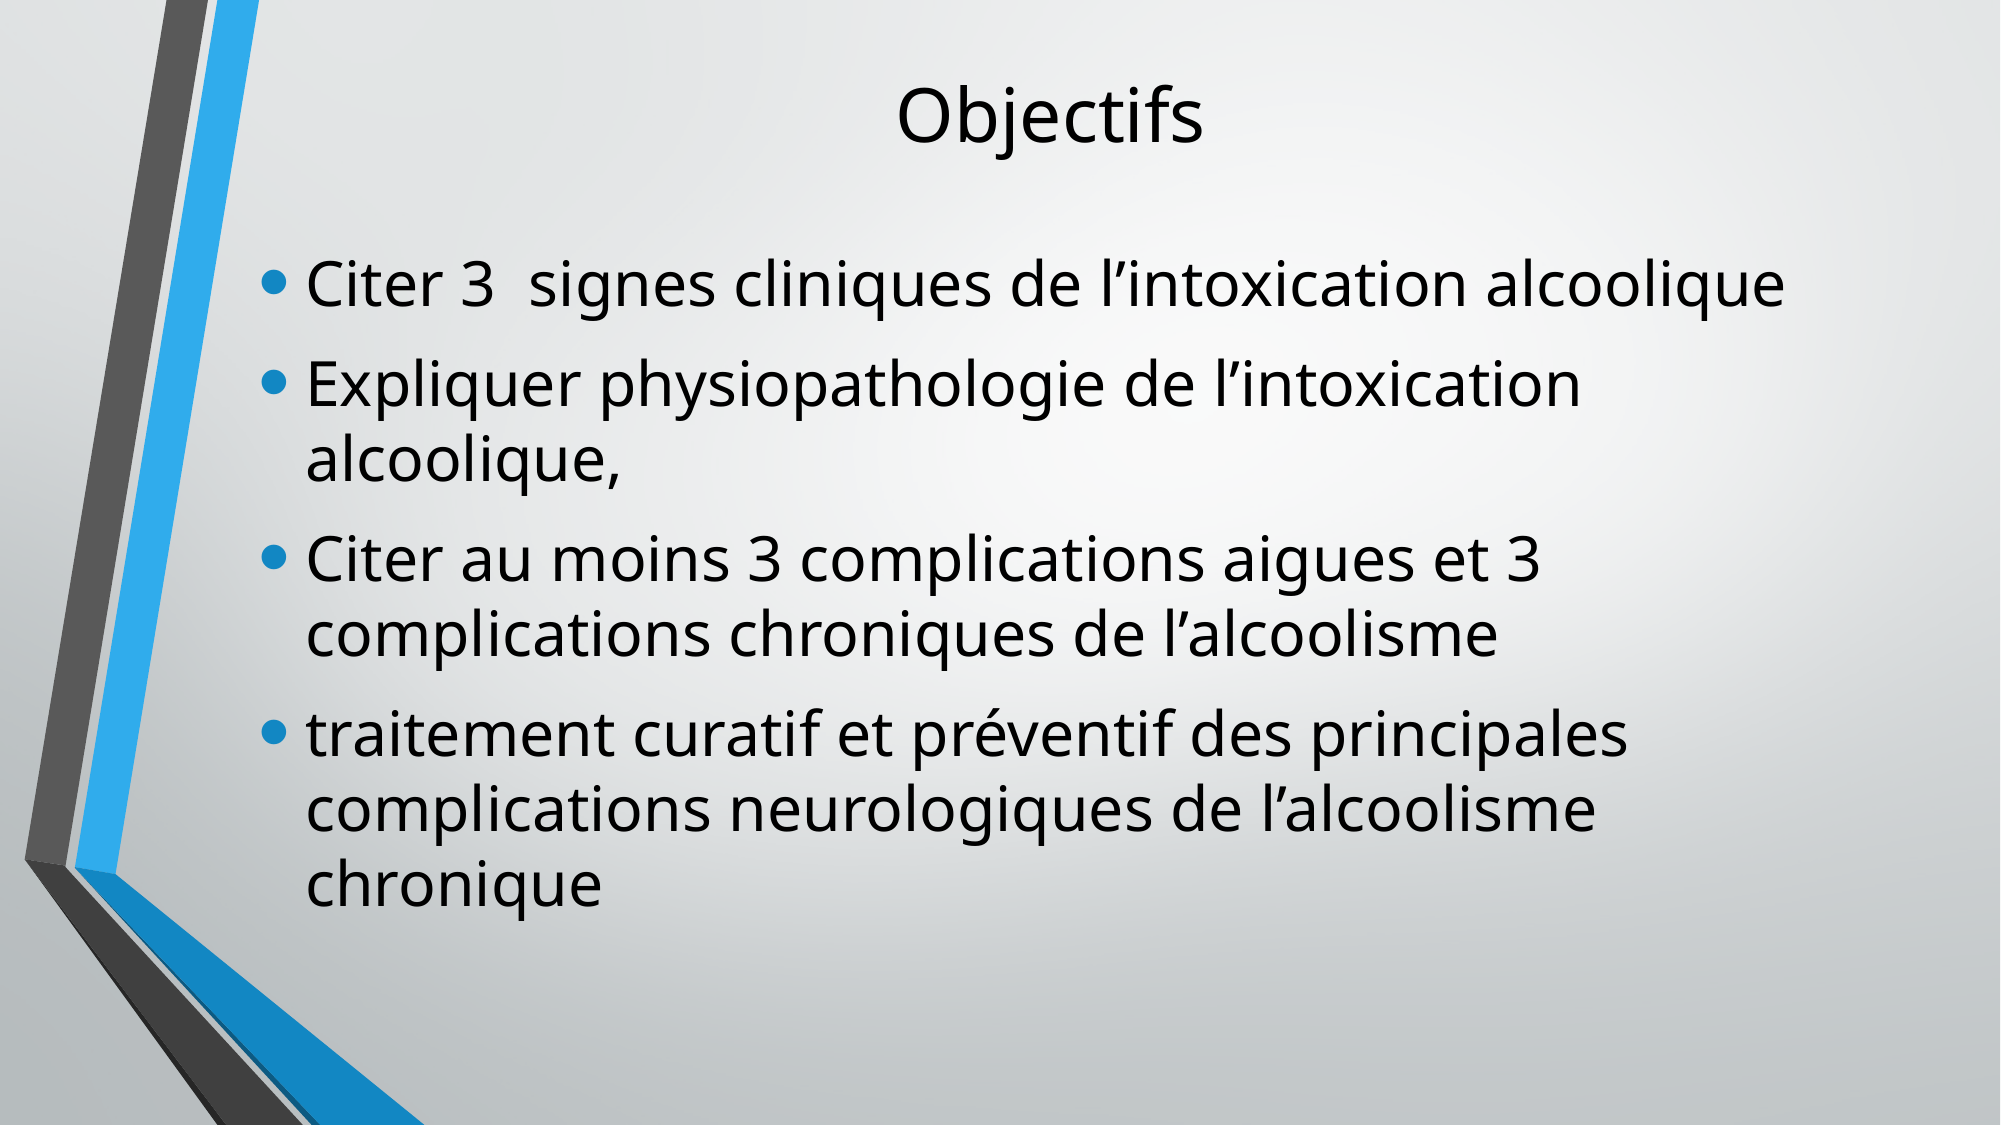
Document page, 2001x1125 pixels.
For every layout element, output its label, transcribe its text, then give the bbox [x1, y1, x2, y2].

title Objectifs [229, 0, 1873, 225]
list Citer 3 signes cliniques de l’intoxication alcoolique Expliquer physiopathologie de l’intoxication alcoolique, Citer au moins 3 complications aigues et 3 complications chroniques de l’alcoolisme traitement curatif et préventif des principales complications neurologiques de l’alcoolisme chronique [243, 224, 1887, 1038]
